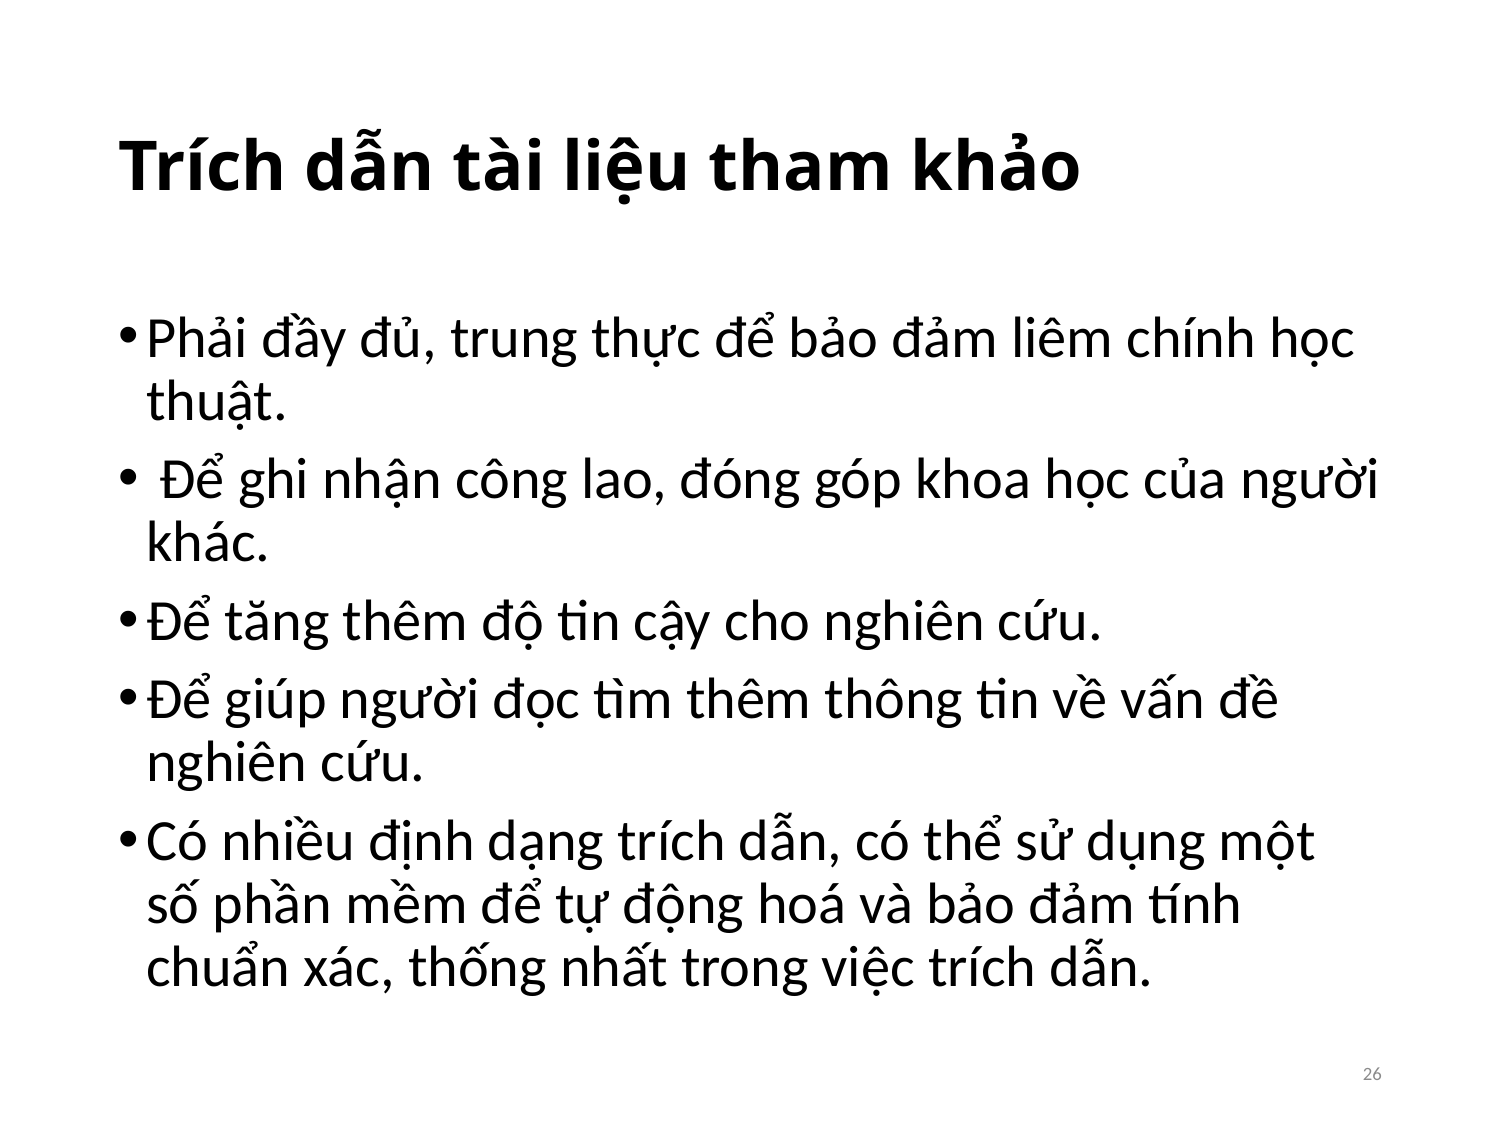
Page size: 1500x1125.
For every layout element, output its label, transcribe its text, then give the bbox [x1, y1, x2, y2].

list Phải đầy đủ, trung thực để bảo đảm liêm chính học thuật. Để ghi nhận công lao, đóng góp khoa học của người khác. Để tăng thêm độ tin cậy cho nghiên cứu. Để giúp người đọc tìm thêm thông tin về vấn đề nghiên cứu. Có nhiều định dạng trích dẫn, có thể sử dụng một số phần mềm để tự động hoá và bảo đảm tính chuẩn xác, thống nhất trong việc trích dẫn. [103, 299, 1397, 1014]
title Trích dẫn tài liệu tham khảo [103, 59, 1397, 278]
slide_number 26 [1059, 1042, 1397, 1103]
